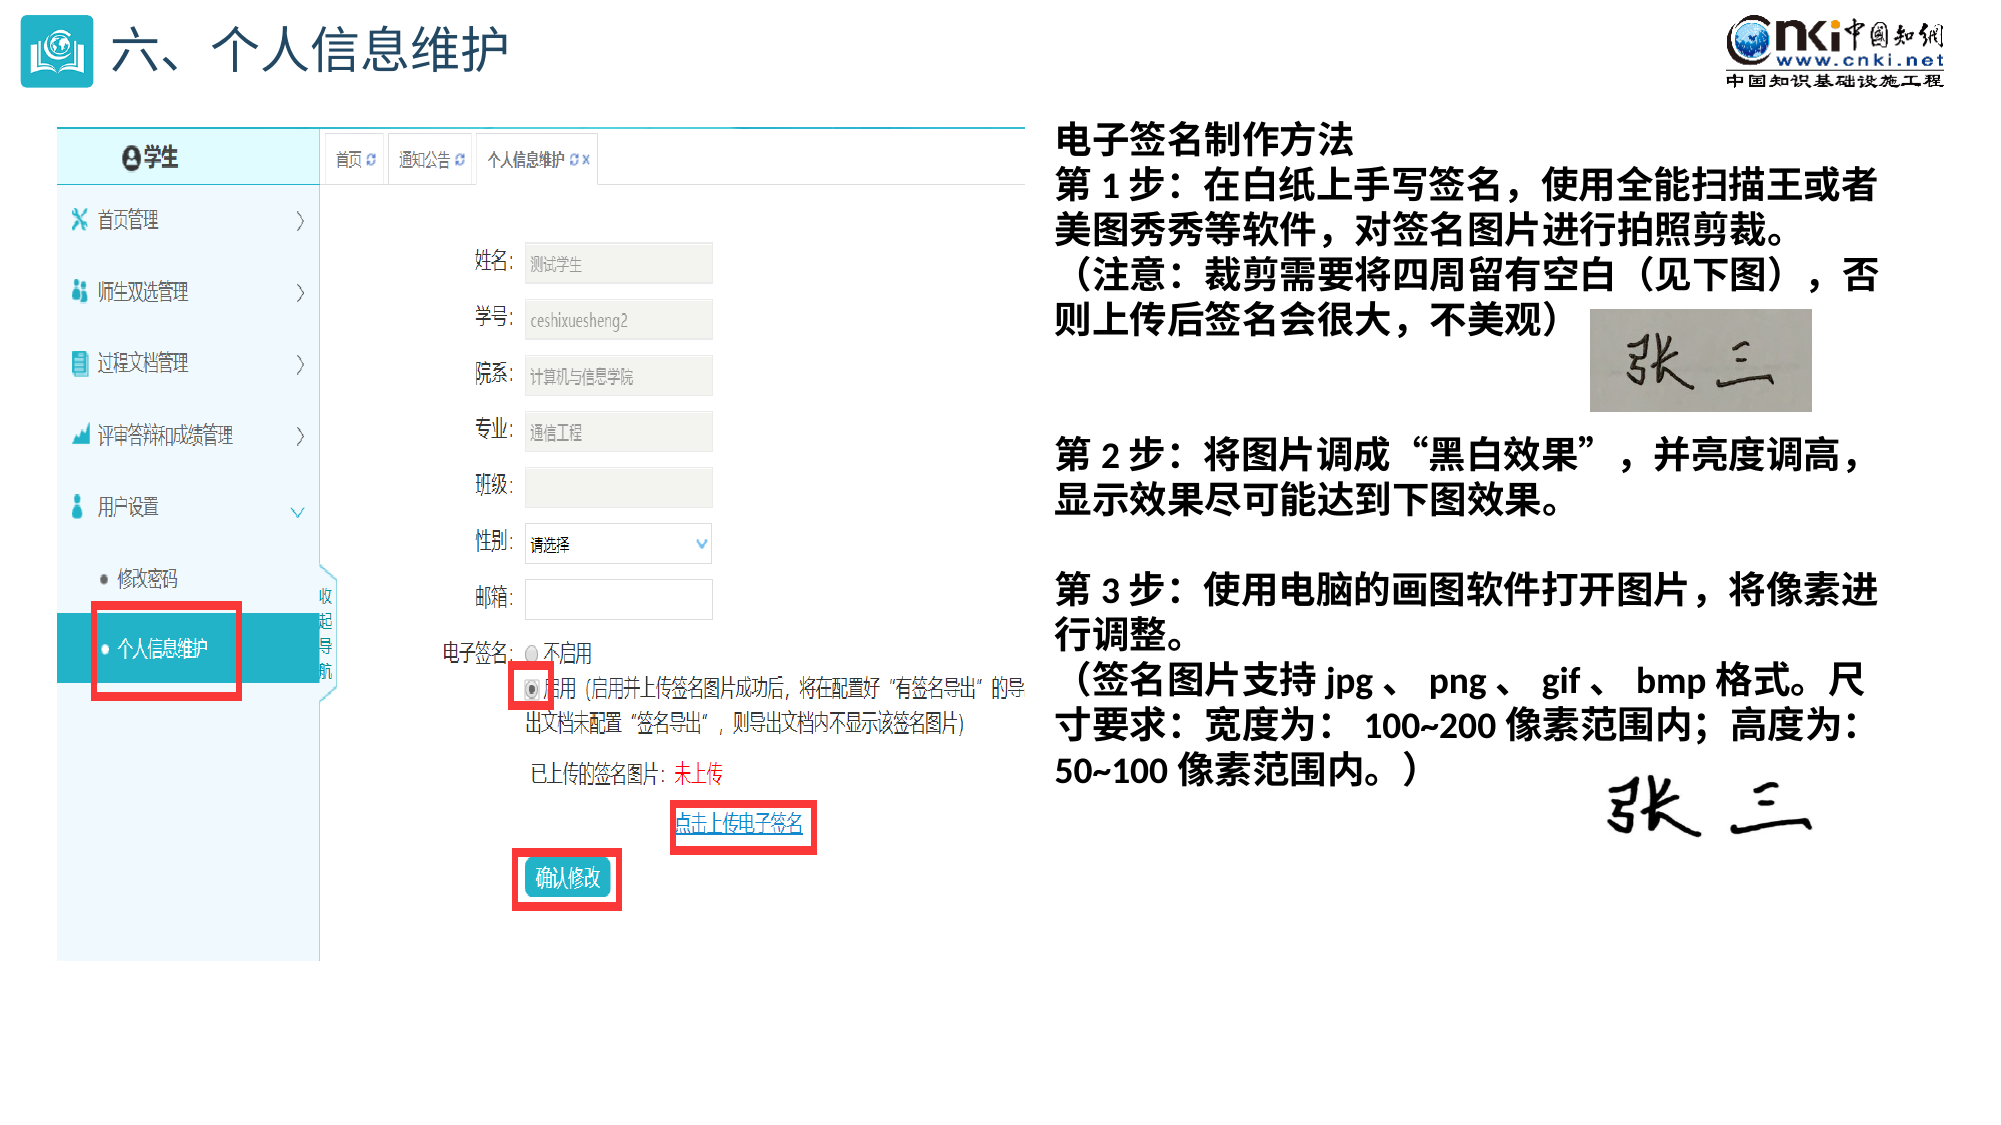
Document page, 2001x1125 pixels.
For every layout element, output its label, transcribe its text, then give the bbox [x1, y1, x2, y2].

picture [1726, 15, 1945, 88]
picture [1557, 752, 1854, 855]
picture [57, 127, 1025, 961]
text_box 六、个人信息维护 [95, 11, 526, 87]
text_box 电子签名制作方法 第1步：在白纸上手写签名，使用全能扫描王或者美图秀秀等软件，对签名图片进行拍照剪裁。 （注意：裁剪需要将四周留有空白（见下图），否则上传后签名会很大，不美观） 第2步：将图片调成“黑白效果”，并亮度调高，显示效果尽可能达到下图效果。 第3步：使用电脑的画图软件打开图片，将像素进行调整。 （签名图片支持jpg、png、gif、bmp格式。尺寸要求：宽度为：100~200像素范围内；高度为：50~100像素范围内。） [1039, 109, 1915, 934]
picture [1590, 309, 1813, 412]
picture [20, 15, 94, 88]
